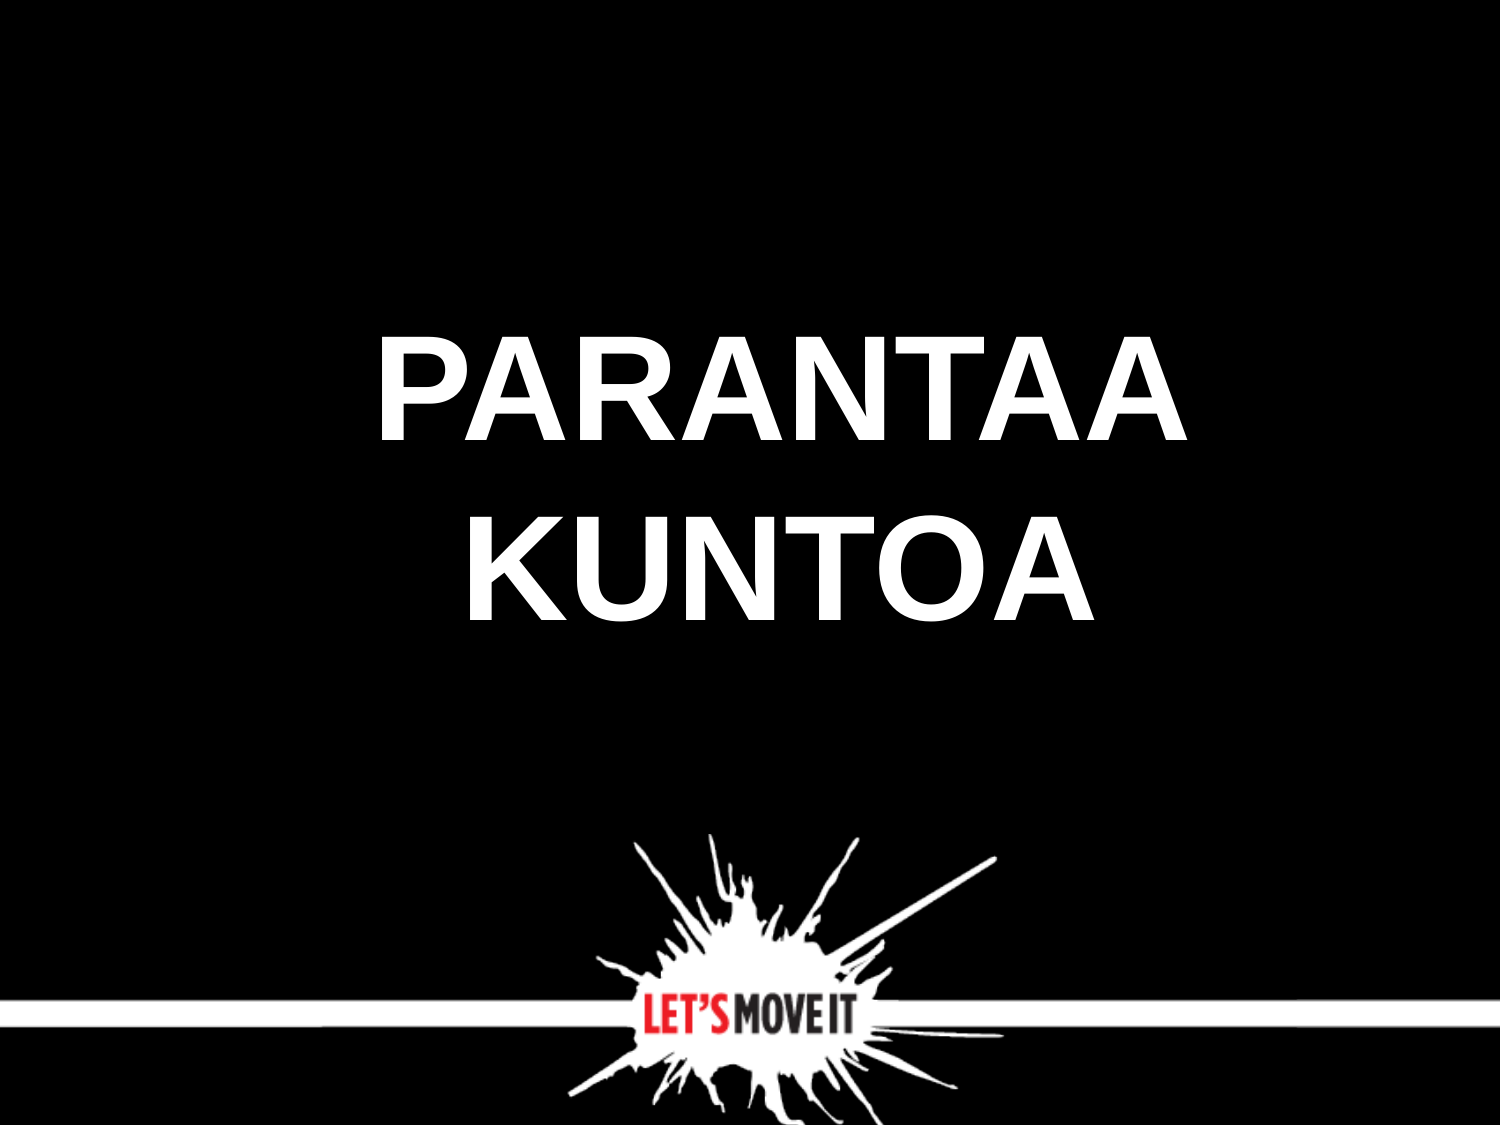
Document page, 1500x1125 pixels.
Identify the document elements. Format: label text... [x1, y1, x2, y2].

title PARANTAA KUNTOA [41, 349, 1500, 591]
picture [0, 833, 1500, 1125]
